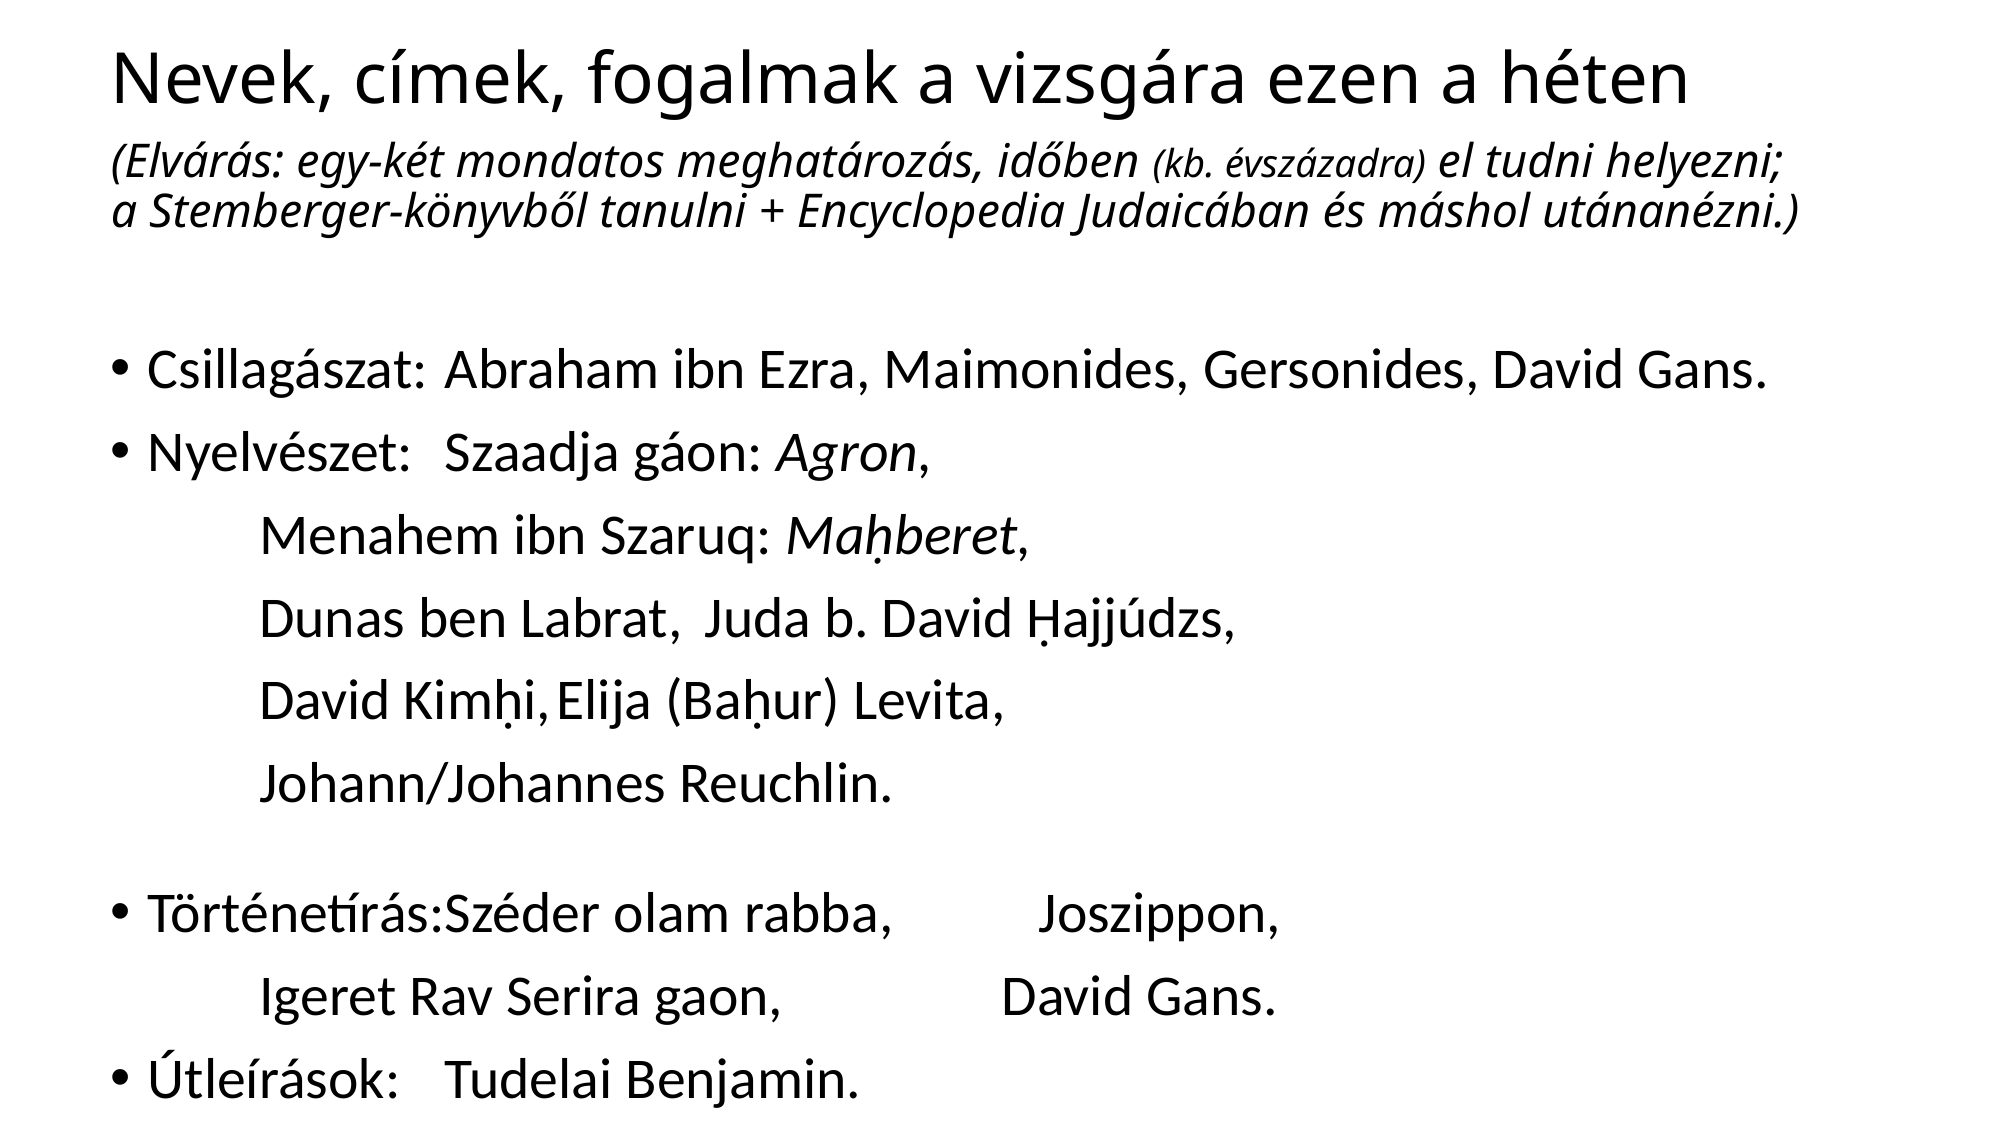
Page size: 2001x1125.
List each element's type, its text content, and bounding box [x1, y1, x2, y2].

title Nevek, címek, fogalmak a vizsgára ezen a héten (Elvárás: egy-két mondatos meghatározás, időben (kb. évszázadra) el tudni helyezni; a Stemberger-könyvből tanulni + Encyclopedia Judaicában és máshol utánanézni.) [95, 0, 1929, 281]
list Csillagászat: Abraham ibn Ezra, Maimonides, Gersonides, David Gans. Nyelvészet: Szaadja gáon: Agron, Menahem ibn Szaruq: Maḥberet, Dunas ben Labrat, Juda b. David Ḥajjúdzs, David Kimḥi, Elija (Baḥur) Levita, Johann/Johannes Reuchlin. Történetírás: Széder olam rabba, Joszippon, Igeret Rav Serira gaon, David Gans. Útleírások: Tudelai Benjamin. [95, 331, 2000, 1119]
